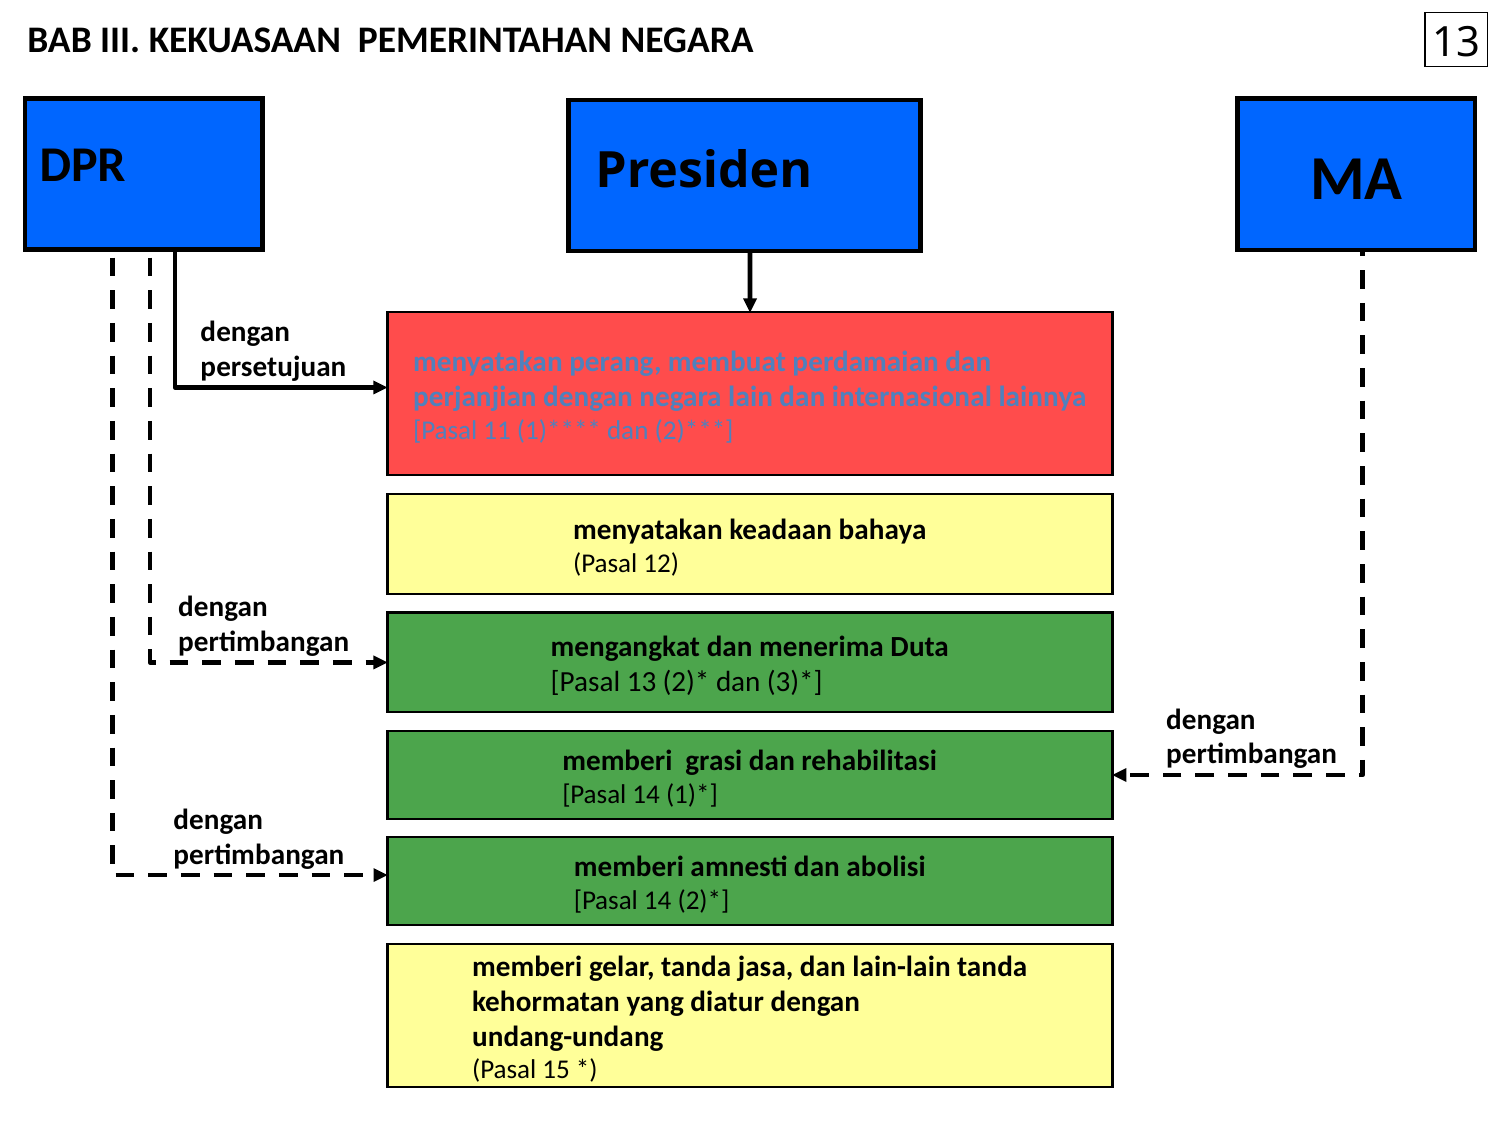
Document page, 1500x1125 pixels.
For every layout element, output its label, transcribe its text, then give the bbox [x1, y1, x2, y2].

text_box DPR [24, 98, 263, 250]
text_box memberi amnesti dan abolisi [Pasal 14 (2)*] [387, 837, 1113, 925]
text_box menyatakan keadaan bahaya (Pasal 12) [387, 493, 1113, 594]
text_box [149, 250, 347, 587]
text_box memberi grasi dan rehabilitasi [Pasal 14 (1)*] [387, 731, 1113, 819]
text_box [743, 260, 757, 312]
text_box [515, 99, 973, 252]
text_box memberi gelar, tanda jasa, dan lain-lain tanda kehormatan yang diatur dengan undang-undang (Pasal 15 *) [387, 943, 1113, 1088]
text_box 13 [1424, 12, 1488, 67]
text_box dengan pertimbangan [267, 587, 350, 658]
text_box menyatakan perang, membuat perdamaian dan perjanjian dengan negara lain dan internasional lainnya [Pasal 11 (1)**** dan (2)***] [387, 312, 1113, 475]
text_box [237, 356, 388, 394]
text_box dengan pertimbangan [1166, 699, 1338, 770]
text_box [297, 593, 388, 669]
text_box [174, 250, 289, 315]
text_box dengan persetujuan [200, 312, 347, 383]
text_box [1112, 250, 1363, 782]
text_box mengangkat dan menerima Duta [Pasal 13 (2)* dan (3)*] [387, 612, 1113, 713]
text_box [112, 250, 388, 882]
text_box MA [1237, 98, 1475, 250]
text_box BAB III. KEKUASAAN PEMERINTAHAN NEGARA [12, 7, 1039, 71]
text_box dengan pertimbangan [173, 799, 345, 870]
